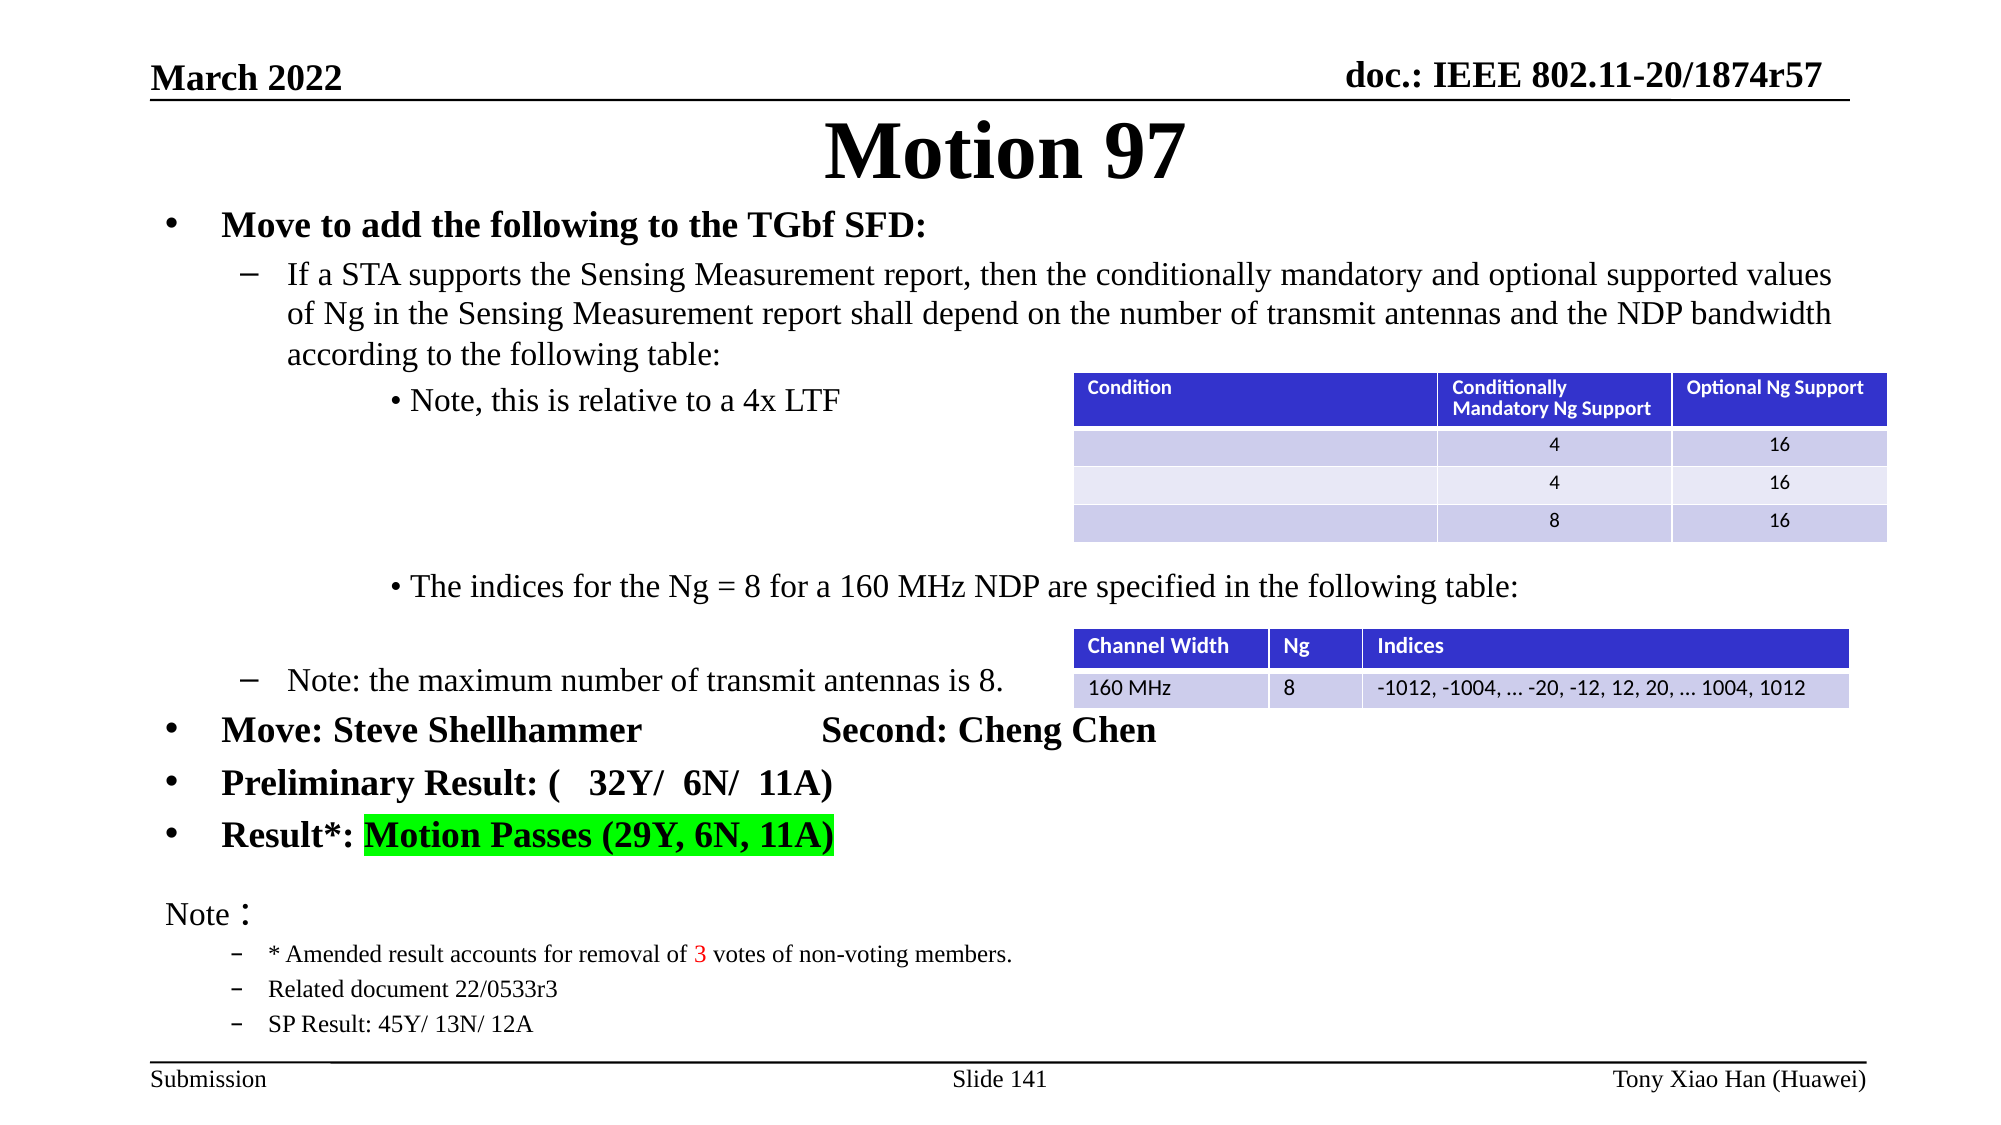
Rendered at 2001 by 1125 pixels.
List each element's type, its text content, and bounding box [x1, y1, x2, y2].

table_cell 160 MHz [1074, 674, 1268, 708]
table_cell -1012, -1004, … -20, -12, 12, 20, … 1004, 1012 [1363, 674, 1849, 708]
text_box Motion 97 [368, 87, 1644, 162]
text_box Move to add the following to the TGbf SFD: If a STA supports the Sensing Measurement report, then the conditionally mandatory and optional supported values of Ng in the Sensing Measurement report shall depend on the number of transmit antennas and the NDP bandwidth according to the following table: • Note, this is relative to a 4x LTF • The indices for the Ng = 8 for a 160 MHz NDP are specified in the following table: Note: the maximum number of transmit antennas is 8. Move: Steve Shellhammer Second: Cheng Chen Preliminary Result: ( 32Y/ 6N/ 11A) Result*: Motion Passes (29Y, 6N, 11A) Note： * Amended result accounts for removal of 3 votes of non-voting members. Related document 22/0533r3 SP Result: 45Y/ 13N/ 12A [150, 162, 1850, 875]
table_header Indices [1363, 629, 1849, 668]
table_cell 8 [1270, 674, 1362, 708]
table_header Ng [1270, 629, 1362, 668]
table_header Channel Width [1074, 629, 1268, 668]
